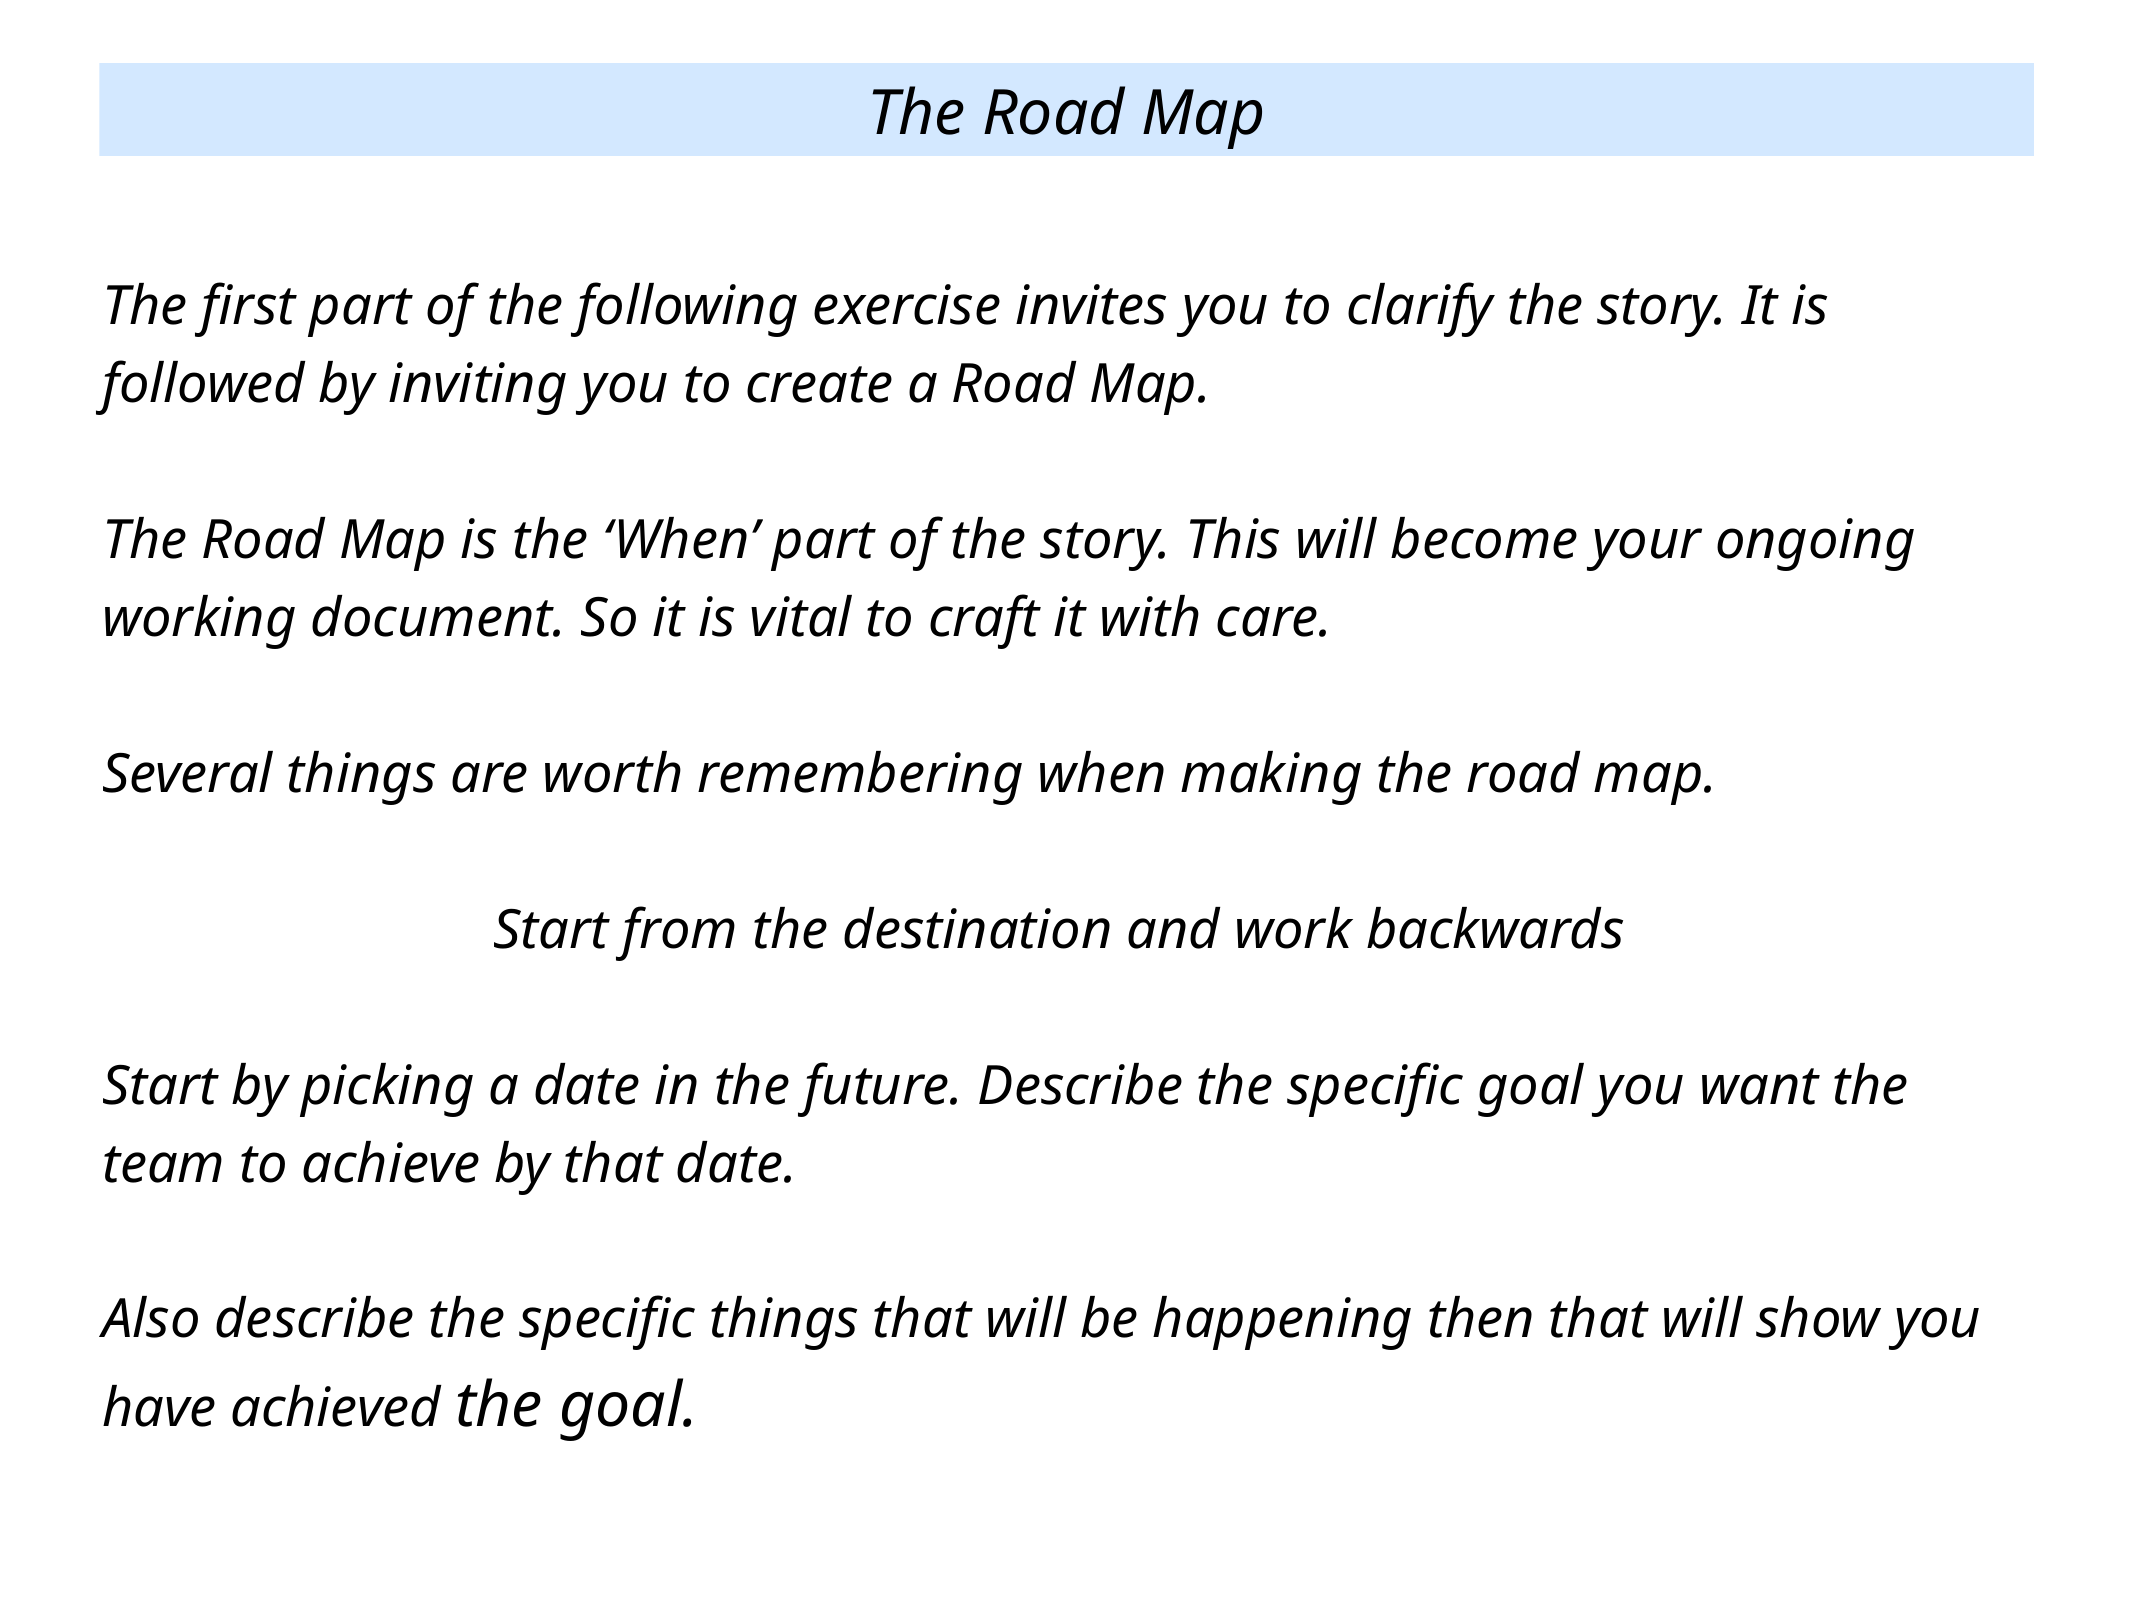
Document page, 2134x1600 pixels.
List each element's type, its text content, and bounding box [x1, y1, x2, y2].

text_box The Road Map [99, 63, 2034, 156]
text_box The first part of the following exercise invites you to clarify the story. It is followed by inviting you to create a Road Map. The Road Map is the ‘When’ part of the story. This will become your ongoing working document. So it is vital to craft it with care. Several things are worth remembering when making the road map. Start from the destination and work backwards Start by picking a date in the future. Describe the specific goal you want the team to achieve by that date. Also describe the specific things that will be happening then that will show you have achieved the goal. [93, 248, 2040, 1448]
